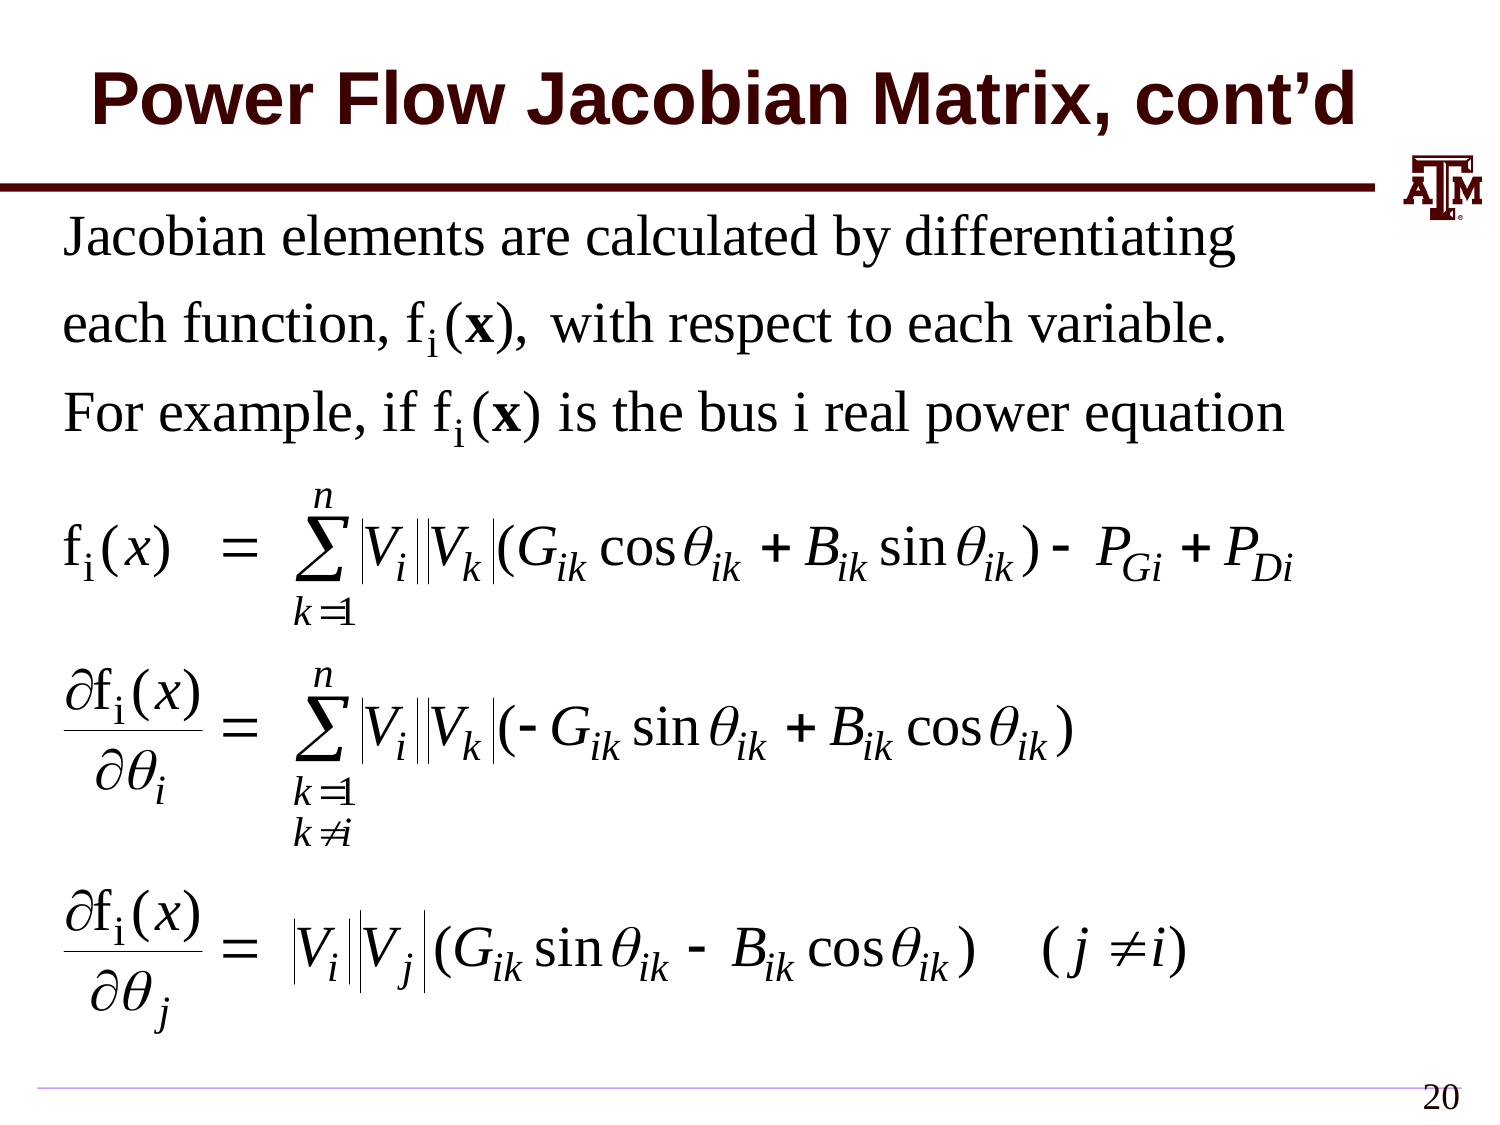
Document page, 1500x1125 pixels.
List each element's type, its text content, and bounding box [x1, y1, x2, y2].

picture [1392, 137, 1493, 238]
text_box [59, 209, 1304, 1040]
slide_number 19 [1125, 1065, 1475, 1107]
title Power Flow Jacobian Matrix, cont’d [74, 12, 1388, 189]
